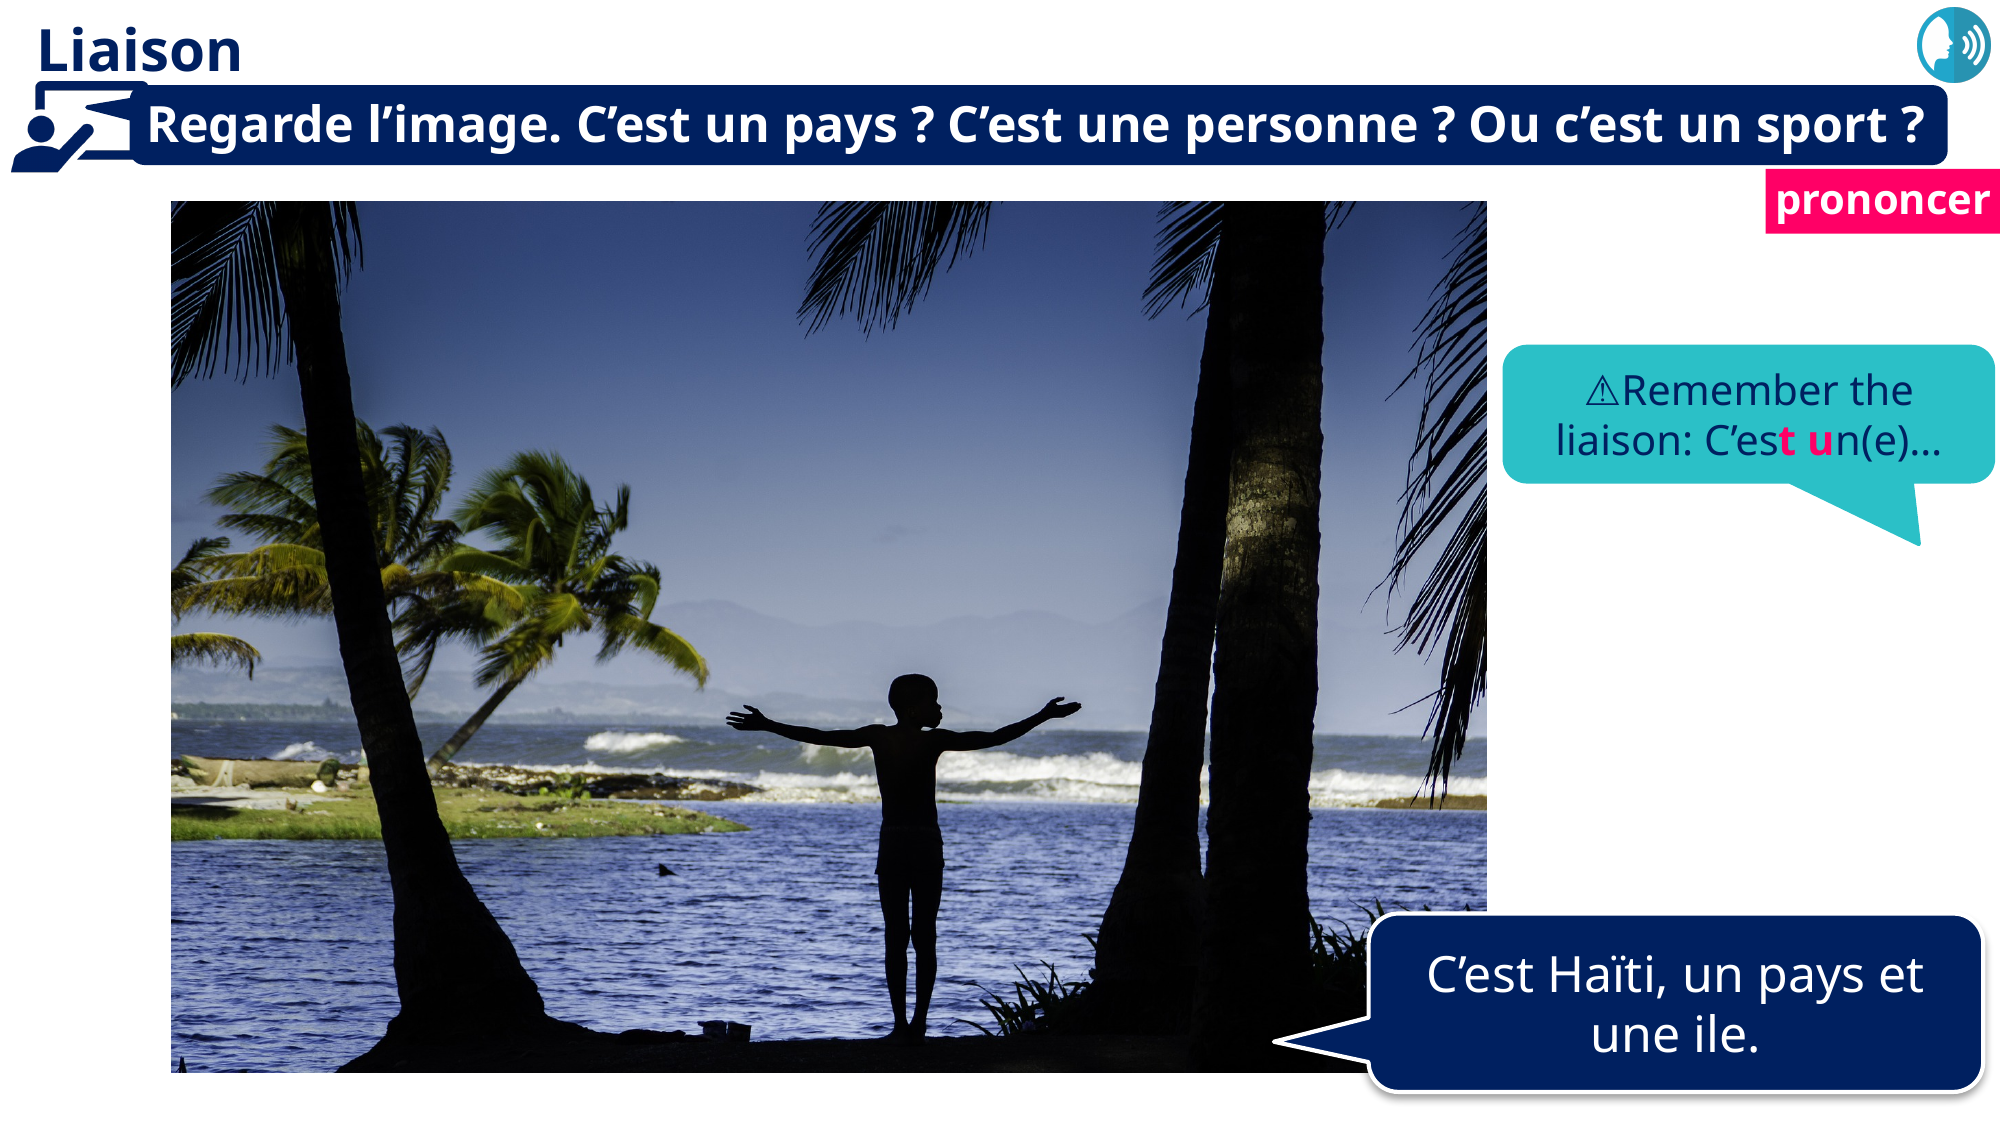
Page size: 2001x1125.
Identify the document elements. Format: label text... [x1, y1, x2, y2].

picture [1917, 7, 1992, 84]
text_box ⚠Remember the liaison: C’est un(e)… [1502, 344, 1996, 546]
picture [4, 50, 155, 202]
picture [170, 200, 1487, 1073]
text_box Regarde l’image. C’est un pays ? C’est une personne ? Ou c’est un sport ? [158, 84, 1975, 160]
text_box [158, 160, 1944, 166]
text_box C’est Haïti, un pays et une ile. [1374, 911, 1986, 1095]
text_box Liaison [21, 5, 1819, 84]
title prononcer [1765, 168, 2000, 234]
